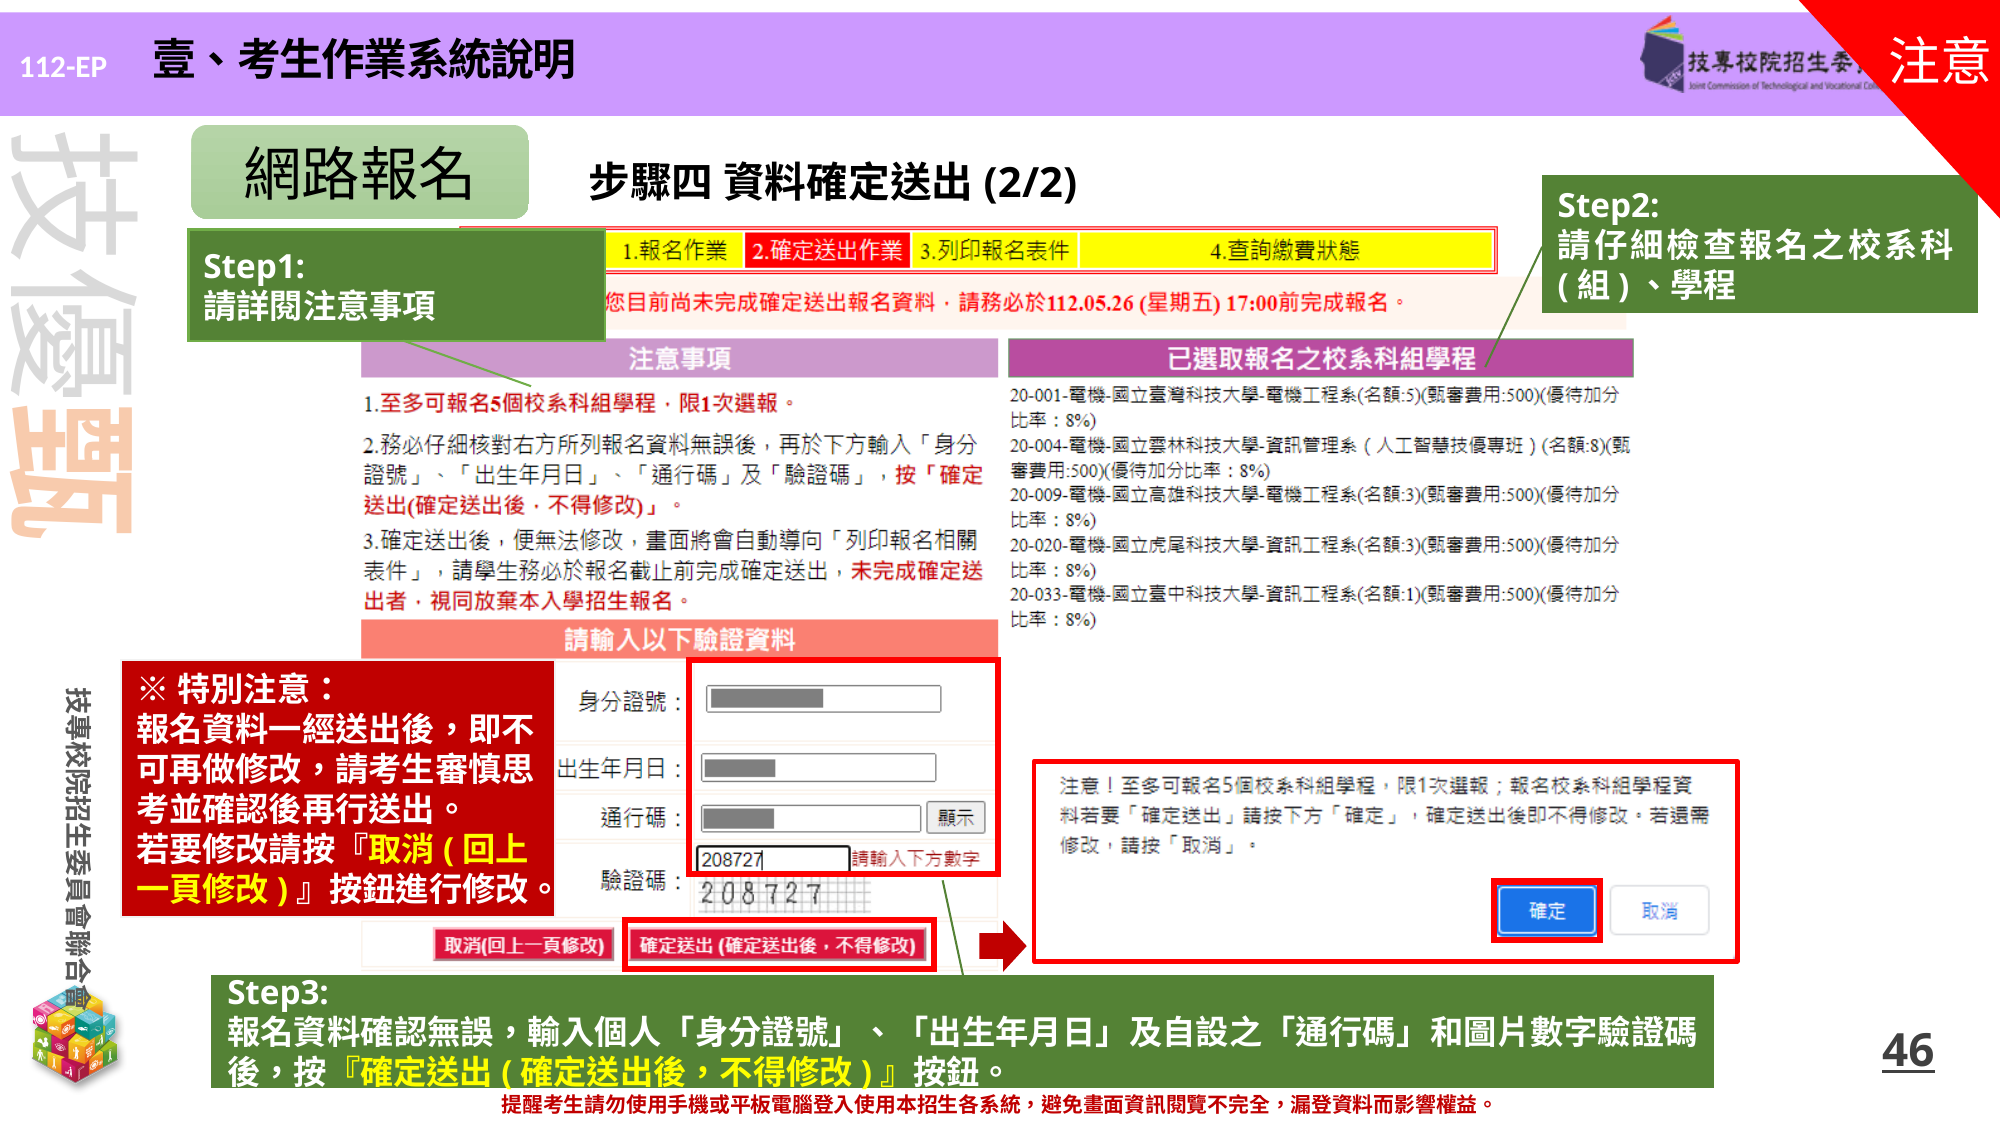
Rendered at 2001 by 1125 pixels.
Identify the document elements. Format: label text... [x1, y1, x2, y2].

text_box Step3: 報名資料確認無誤，輸入個人「身分證號」、「出生年月日」及自設之「通行碼」和圖片數字驗證碼後，按『確定送出(確定送出後，不得修改)』按鈕。 [211, 975, 1714, 1088]
text_box [1797, 0, 2000, 83]
text_box 壹、考生作業系統說明 [137, 13, 1488, 109]
text_box [1887, 98, 2000, 221]
picture [1640, 15, 1873, 93]
text_box Step1: 請詳閱注意事項 [187, 228, 360, 342]
picture [21, 985, 129, 1094]
text_box Step2: 請仔細檢查報名之校系科(組)、學程 [1542, 175, 1978, 313]
text_box 網路報名 [190, 124, 530, 220]
text_box ※特別注意： 報名資料一經送出後，即不可再做修改，請考生審慎思考並確認後再行送出。 若要修改請按『取消(回上一頁修改)』按鈕進行修改。 [120, 659, 360, 918]
picture [360, 215, 1735, 1062]
text_box 注意 [1873, 20, 2000, 98]
text_box 步驟四 資料確定送出(2/2) [573, 132, 1158, 215]
